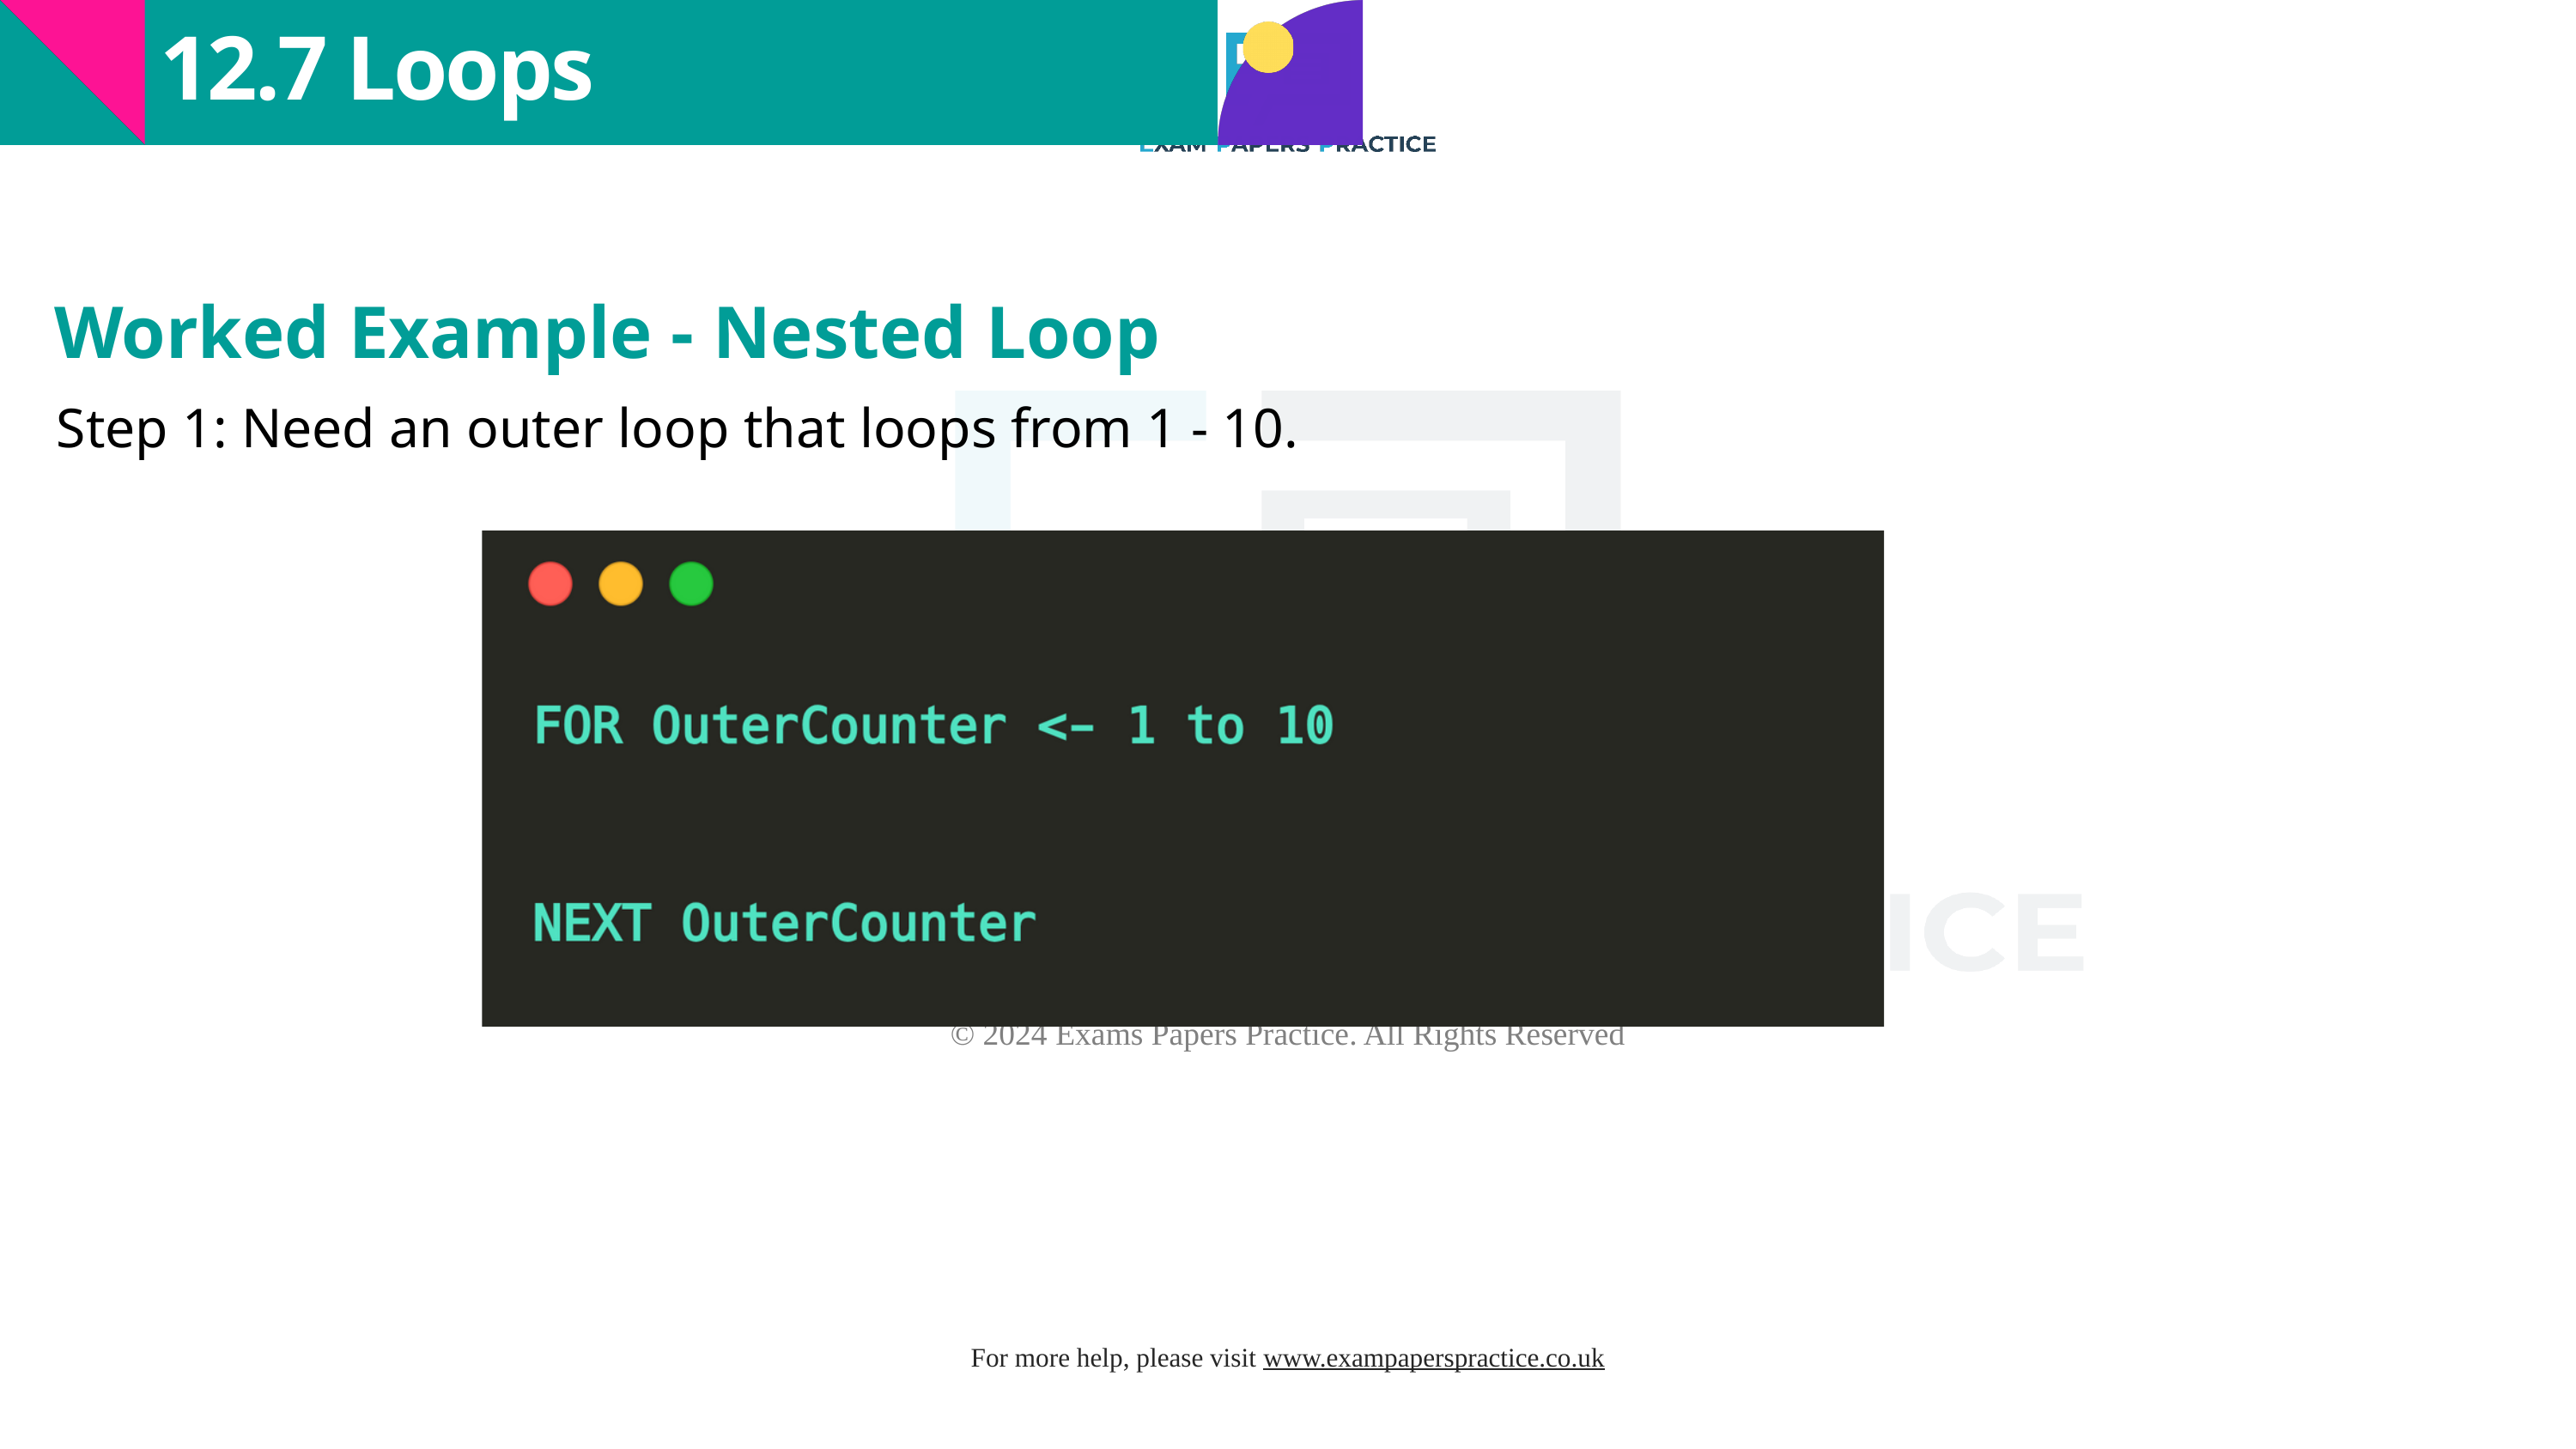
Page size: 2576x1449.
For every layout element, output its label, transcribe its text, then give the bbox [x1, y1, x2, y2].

text_box Step 1: Need an outer loop that loops from 1 - 10. [56, 383, 2432, 459]
text_box [1218, 0, 1364, 145]
text_box [482, 530, 1885, 1027]
text_box Worked Example - Nested Loop [54, 273, 1753, 373]
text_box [0, 0, 1218, 146]
text_box [1242, 21, 1294, 73]
